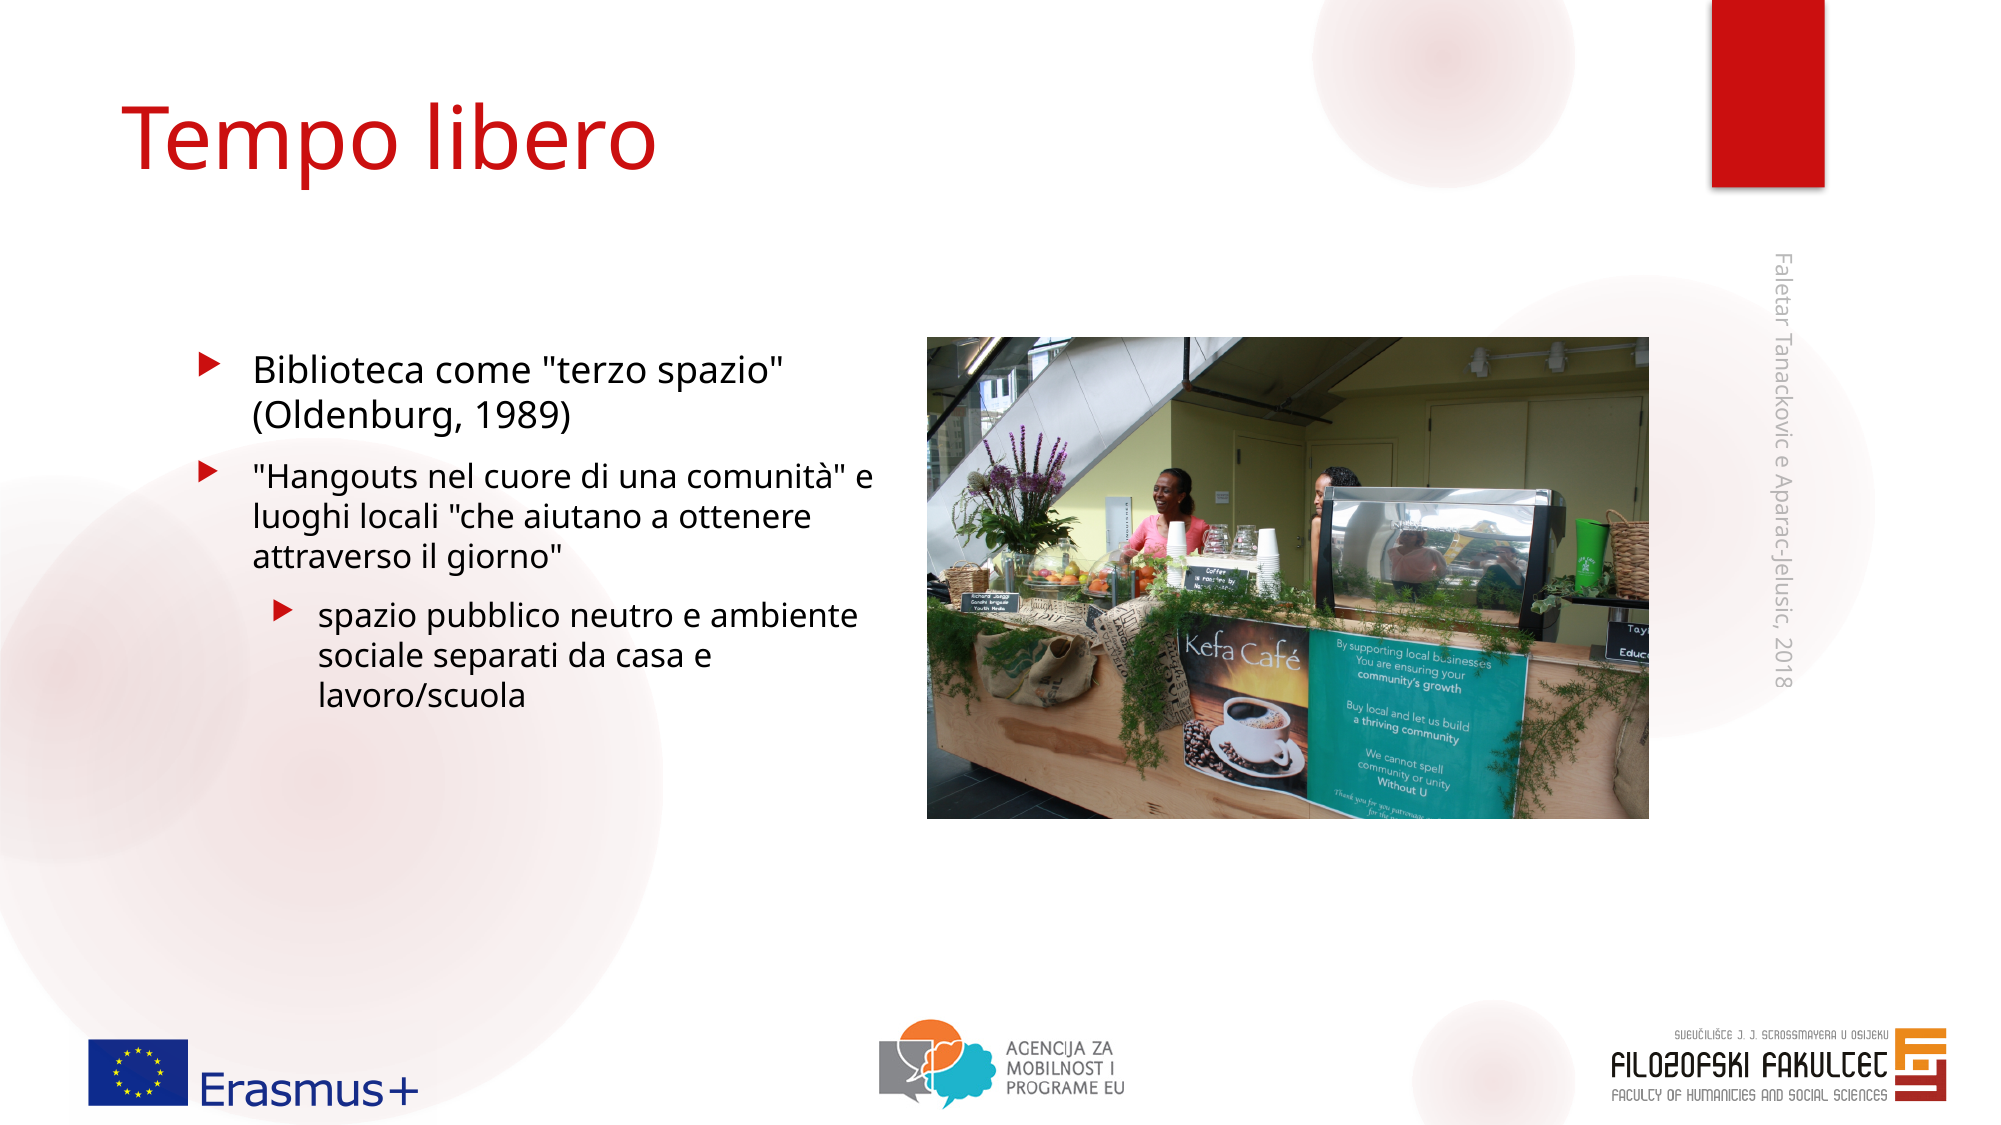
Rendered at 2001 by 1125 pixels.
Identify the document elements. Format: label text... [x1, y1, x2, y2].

picture [1610, 1017, 1951, 1112]
picture [879, 999, 1140, 1125]
title Tempo libero [106, 74, 1649, 304]
list Biblioteca come "terzo spazio" (Oldenburg, 1989) "Hangouts nel cuore di una comunità" e luoghi locali "che aiutano a ottenere attraverso il giorno" spazio pubblico neutro e ambiente sociale separati da casa e lavoro/scuola [181, 338, 903, 1027]
footer Faletar Tanackovic e Aparac-Jelusic, 2018 [1760, 237, 1811, 871]
picture [69, 1020, 437, 1125]
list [927, 337, 1649, 820]
